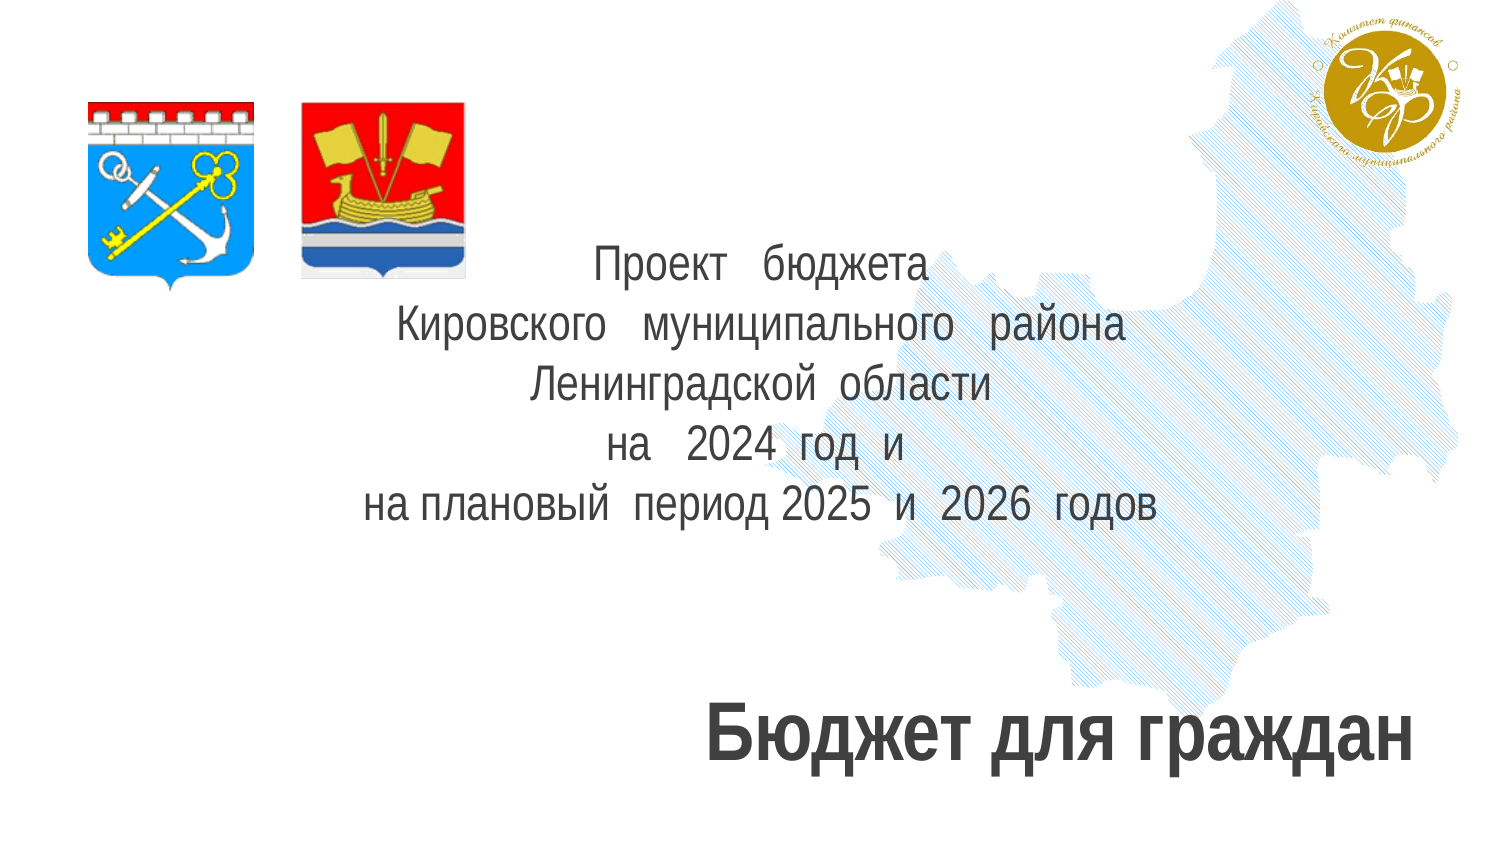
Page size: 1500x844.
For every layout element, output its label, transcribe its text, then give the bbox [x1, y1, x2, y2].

text_box [876, 531, 1332, 677]
picture [88, 102, 255, 293]
picture [300, 102, 467, 281]
text_box [1185, 0, 1461, 485]
picture [1291, 0, 1482, 187]
text_box Проект бюджета Кировского муниципального района Ленинградской области на 2024 год и на плановый период 2025 и 2026 годов [182, 230, 1341, 531]
text_box Бюджет для граждан [643, 677, 1478, 778]
